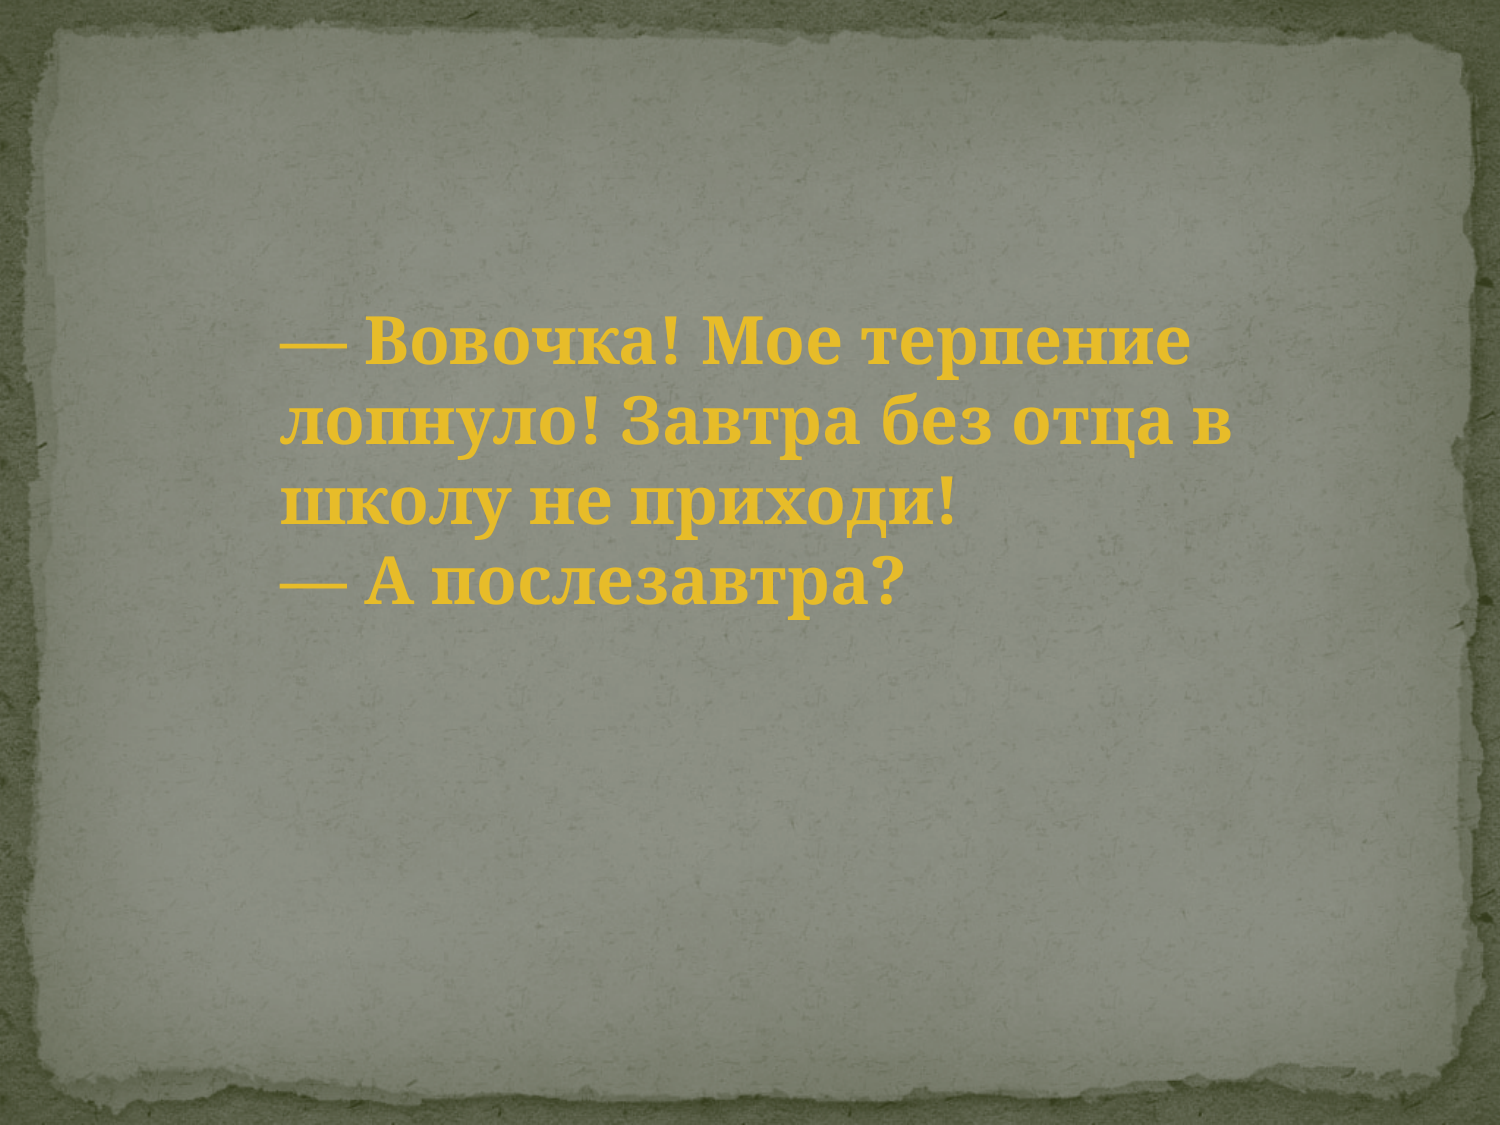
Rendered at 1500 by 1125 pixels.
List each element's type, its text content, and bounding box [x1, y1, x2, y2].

text_box — Вовочка! Мое терпение лопнуло! Завтра без отца в школу не приходи! — А послезавтра? [265, 290, 1341, 626]
